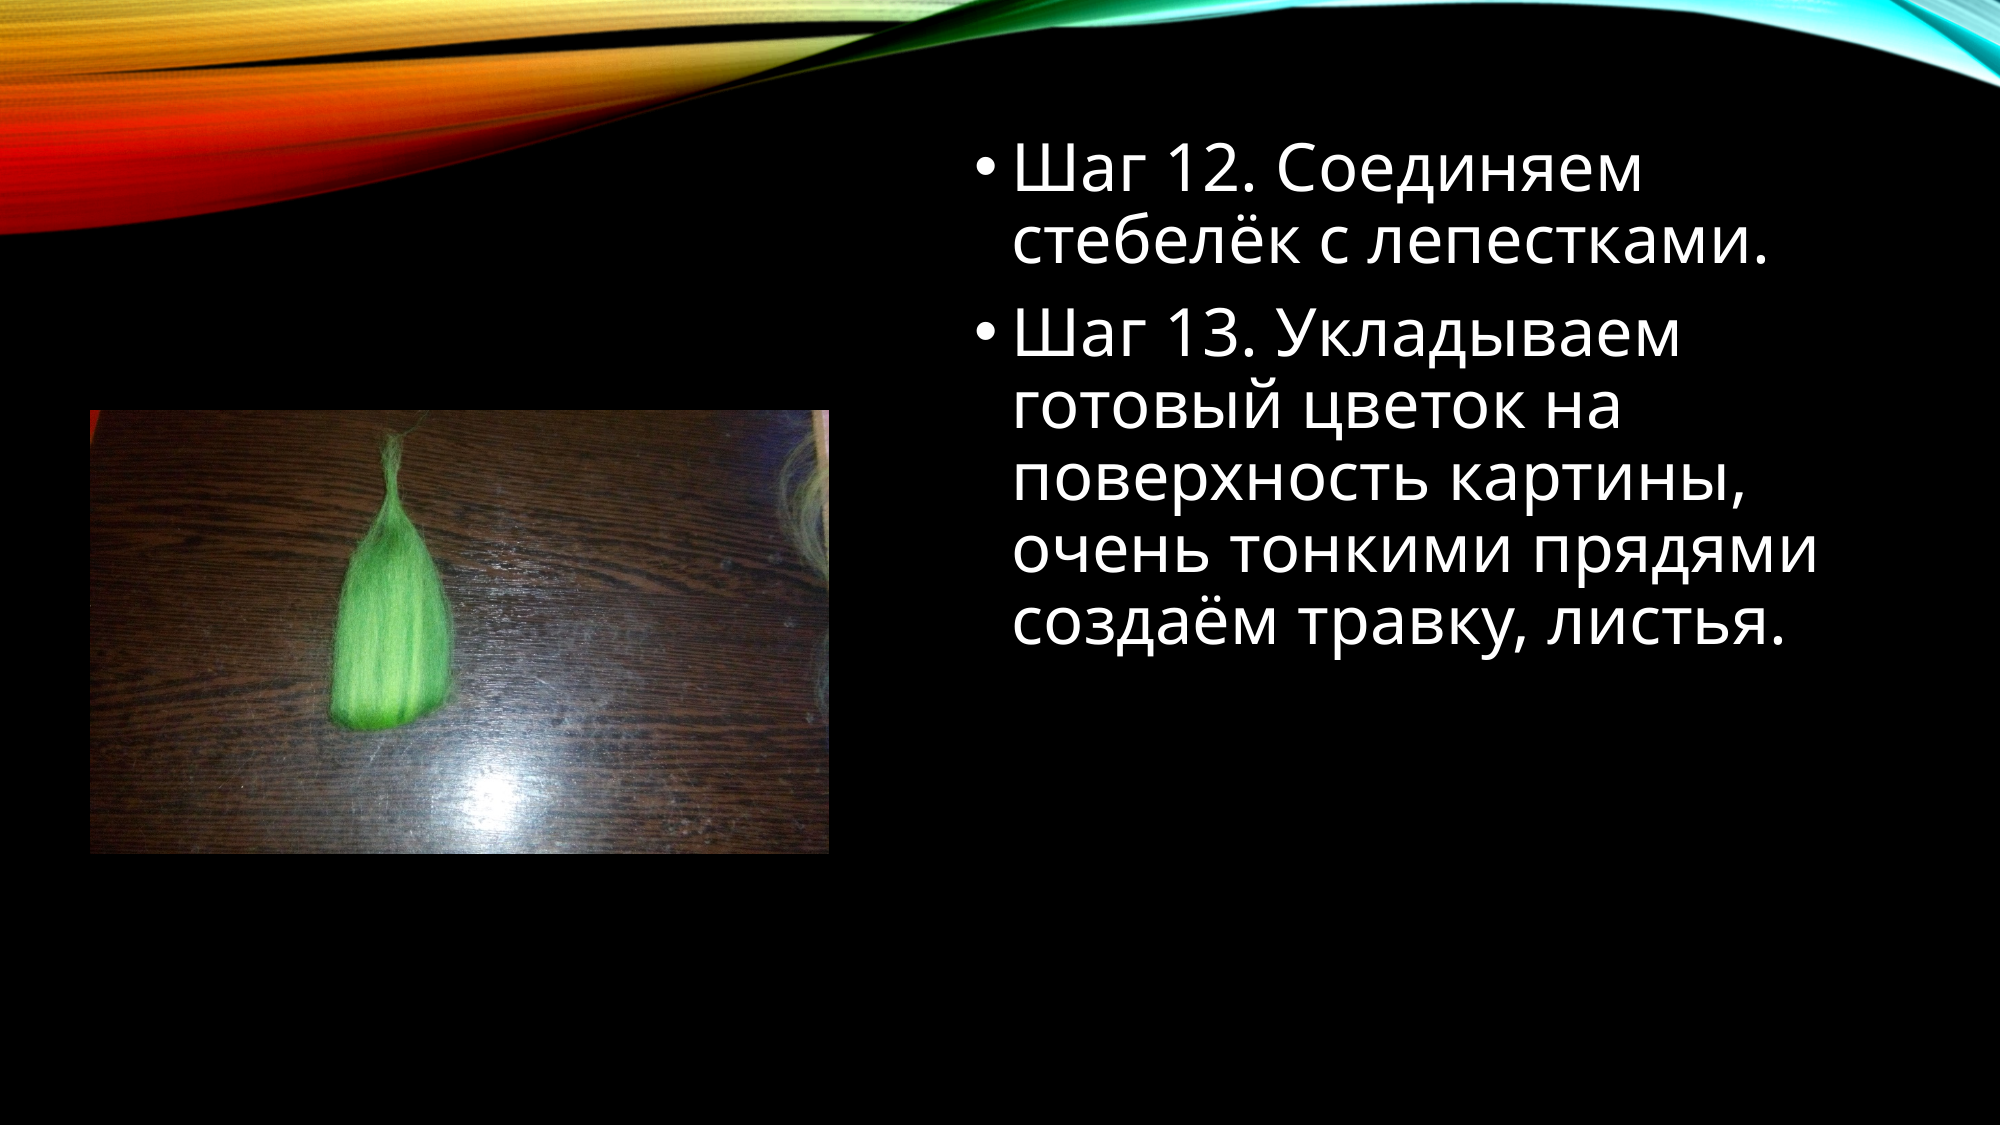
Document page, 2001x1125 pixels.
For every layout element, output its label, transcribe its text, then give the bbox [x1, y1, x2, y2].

picture [0, 0, 2000, 237]
picture [89, 410, 830, 854]
list Шаг 12. Соединяем стебелёк с лепестками. Шаг 13. Укладываем готовый цветок на поверхность картины, очень тонкими прядями создаём травку, листья. [959, 126, 1888, 1021]
